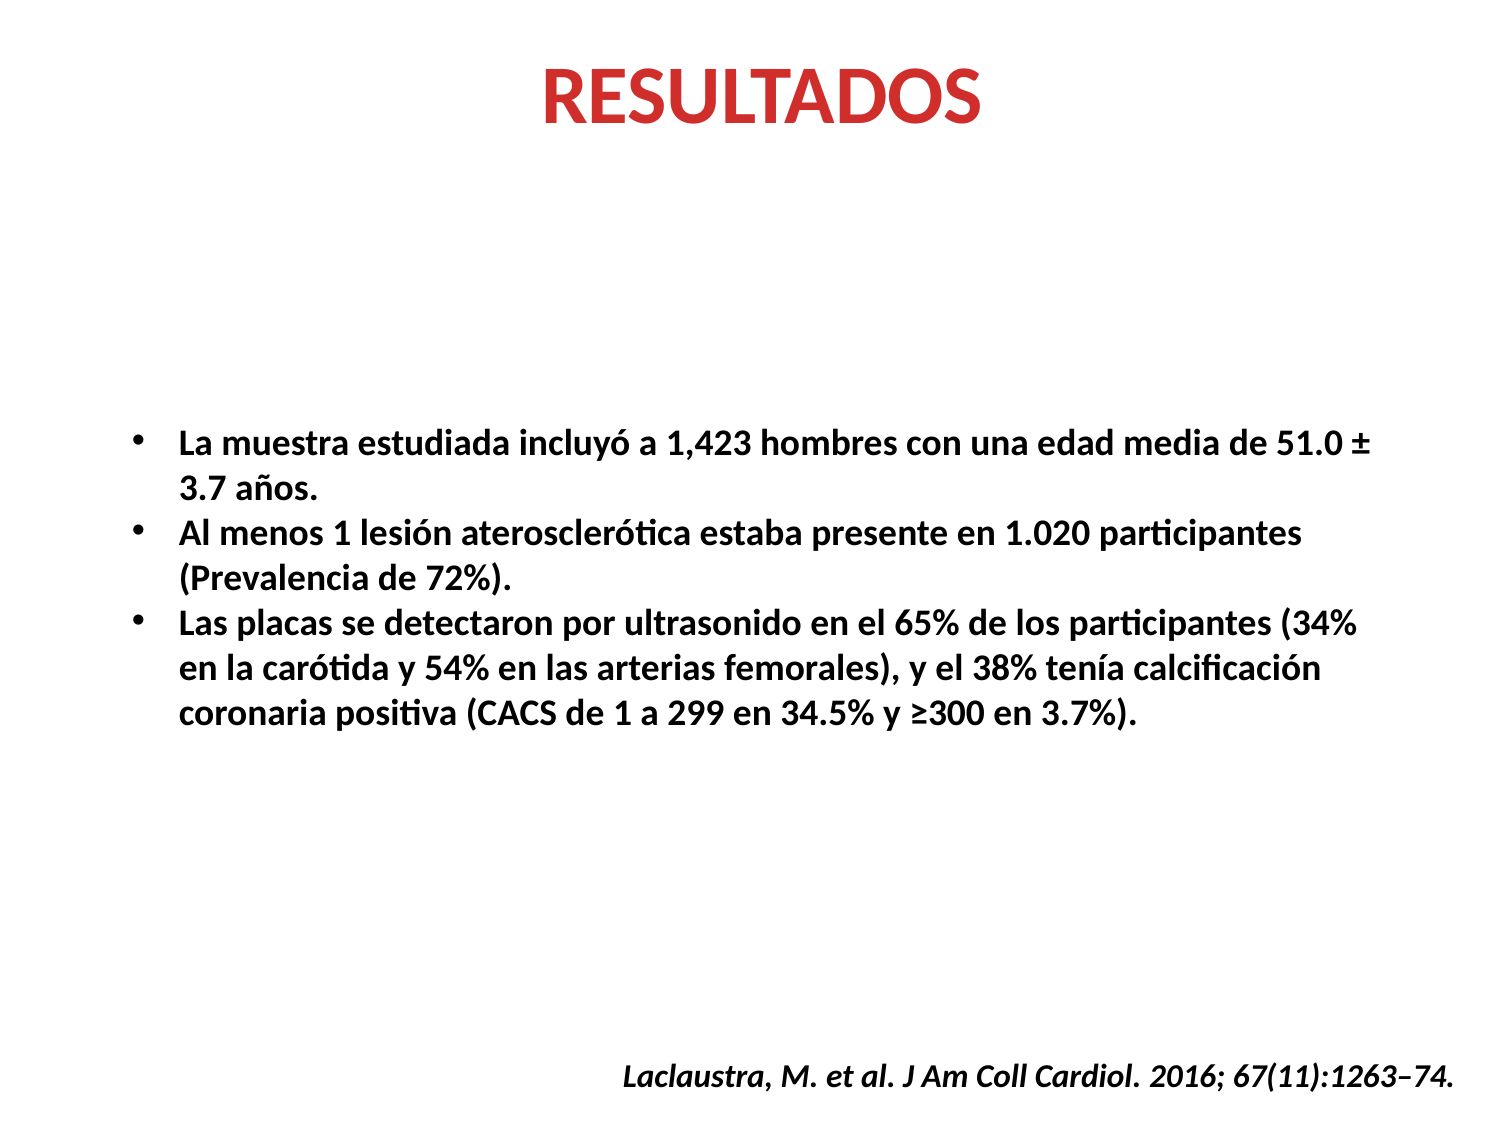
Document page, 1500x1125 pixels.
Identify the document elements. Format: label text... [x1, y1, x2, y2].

text_box RESULTADOS [125, 32, 1400, 148]
text_box Laclaustra, M. et al. J Am Coll Cardiol. 2016; 67(11):1263–74. [608, 1046, 1500, 1102]
text_box La muestra estudiada incluyó a 1,423 hombres con una edad media de 51.0 ± 3.7 años. Al menos 1 lesión aterosclerótica estaba presente en 1.020 participantes (Prevalencia de 72%). Las placas se detectaron por ultrasonido en el 65% de los participantes (34% en la carótida y 54% en las arterias femorales), y el 38% tenía calcificación coronaria positiva (CACS de 1 a 299 en 34.5% y ≥300 en 3.7%). [117, 410, 1407, 740]
